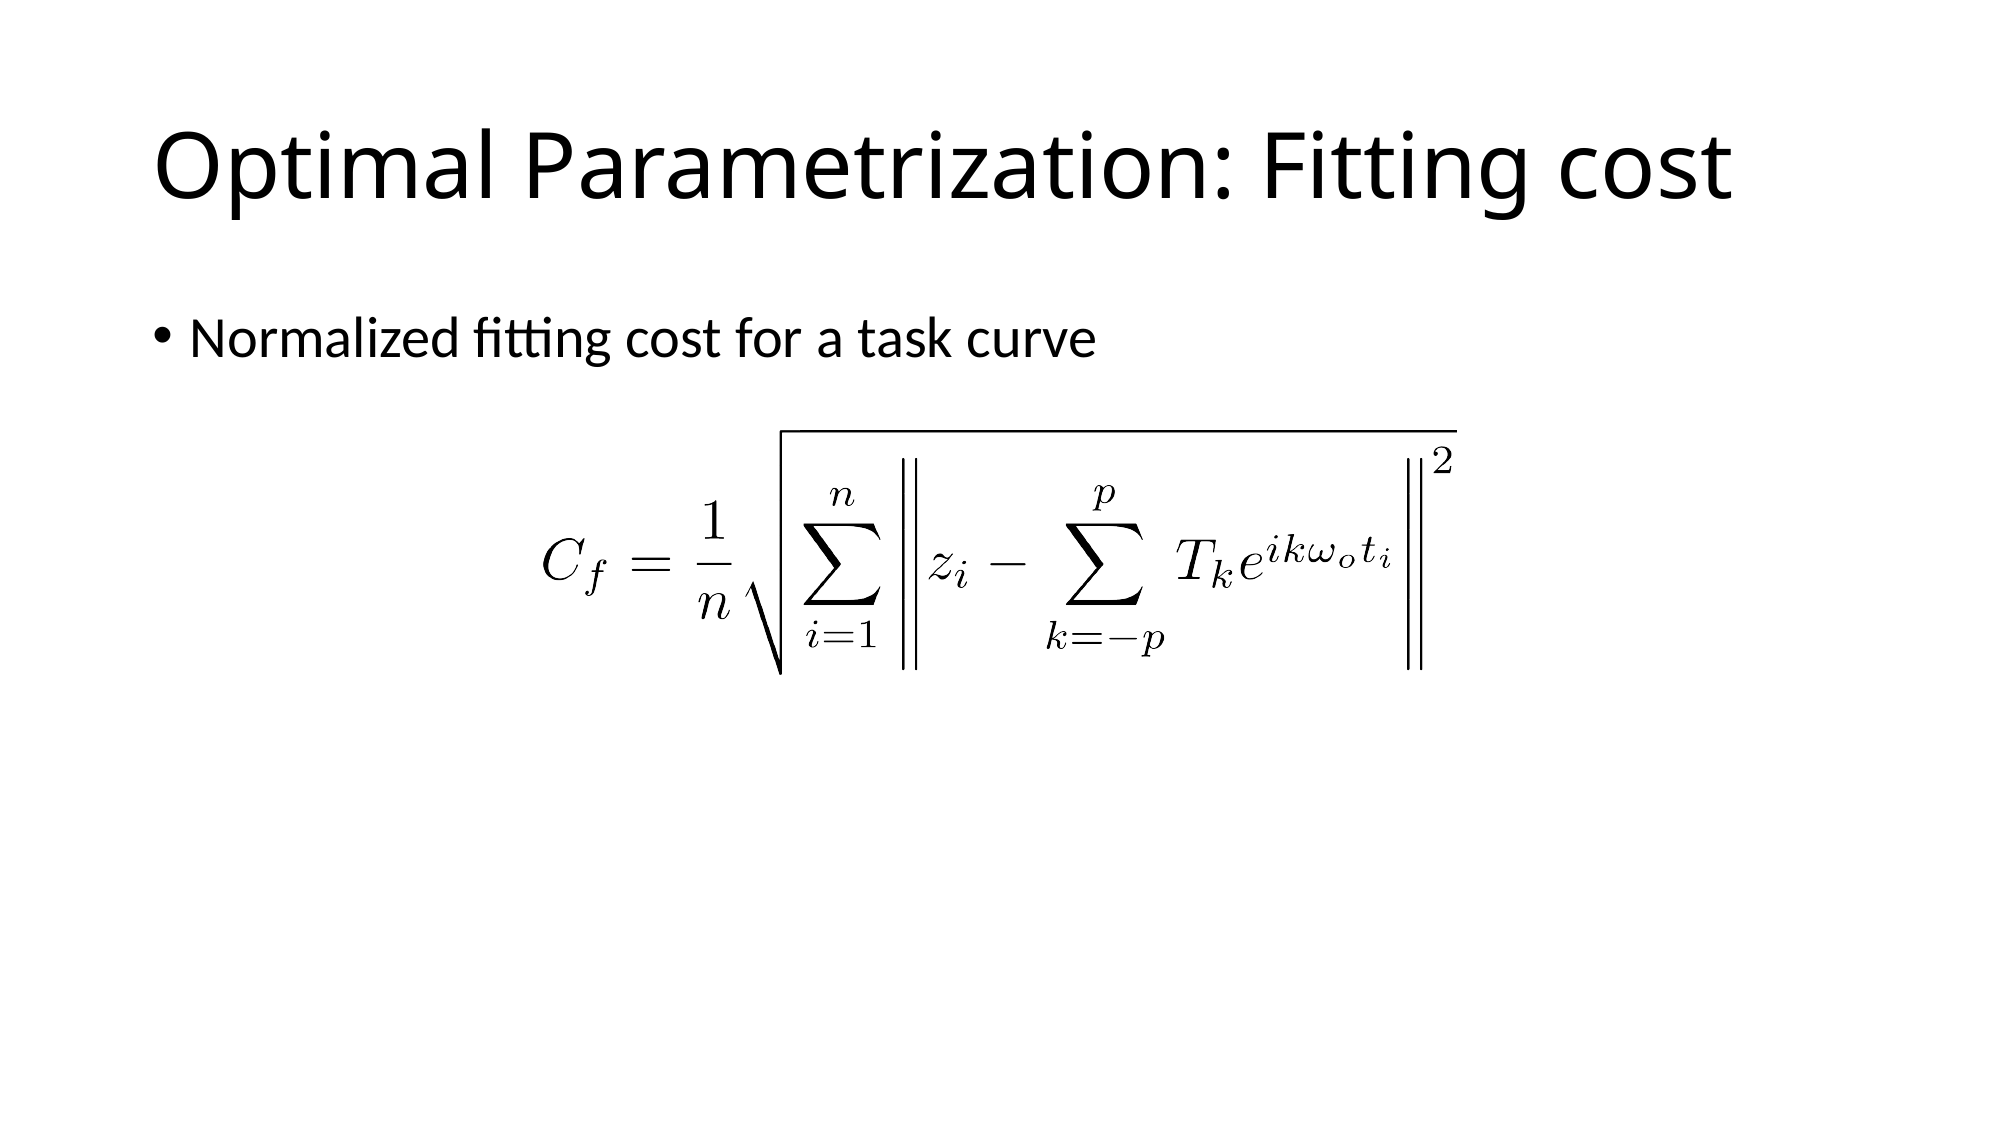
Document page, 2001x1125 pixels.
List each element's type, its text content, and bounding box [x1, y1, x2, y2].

title Optimal Parametrization: Fitting cost [137, 59, 1863, 278]
picture [543, 430, 1457, 675]
list Normalized fitting cost for a task curve [137, 299, 1863, 1014]
